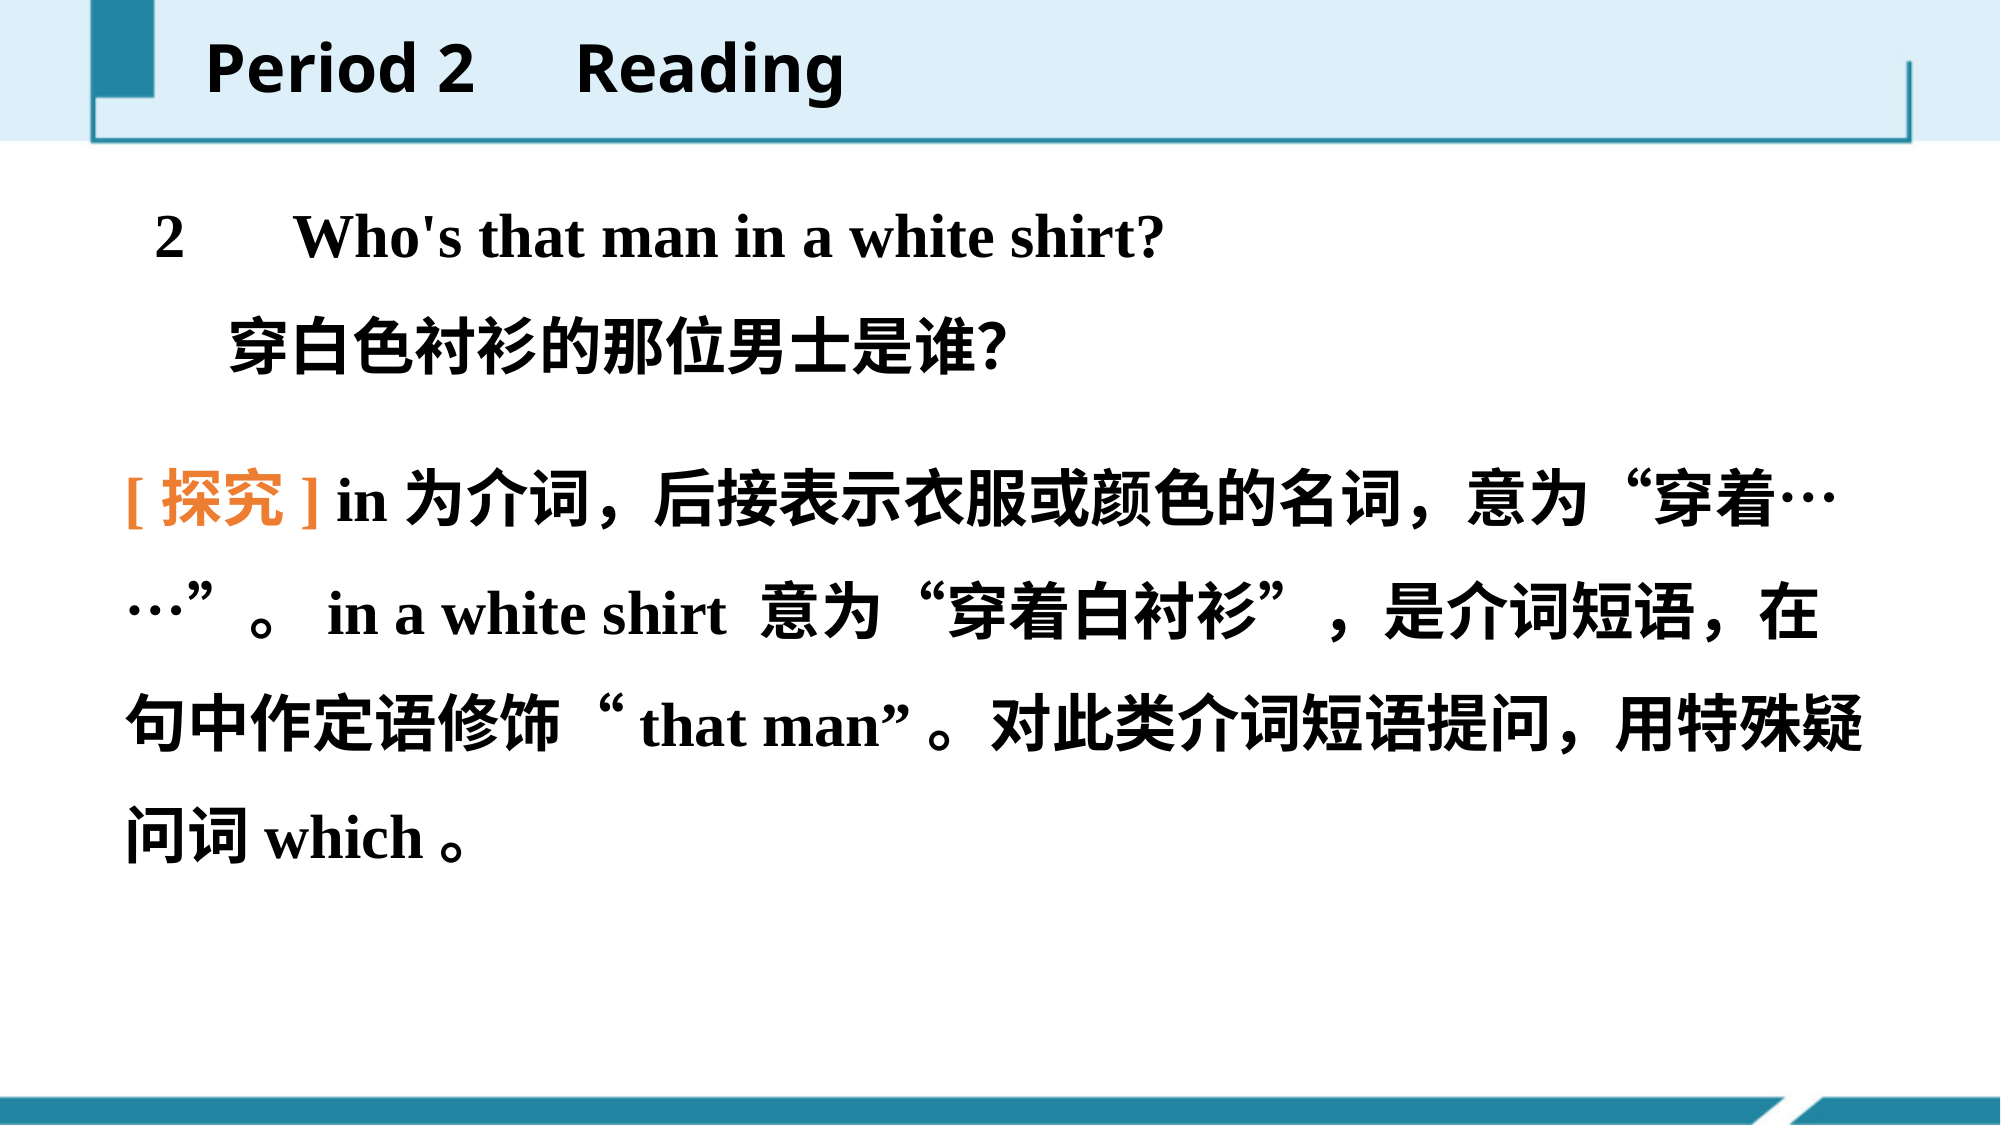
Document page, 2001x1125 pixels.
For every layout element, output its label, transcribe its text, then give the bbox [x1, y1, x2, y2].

text_box Period 2 Reading [190, 18, 862, 114]
text_box [探究] in为介词，后接表示衣服或颜色的名词，意为“穿着……”。in a white shirt 意为“穿着白衬衫”，是介词短语，在句中作定语修饰“that man”。对此类介词短语提问，用特殊疑问词which。 [109, 414, 1889, 879]
picture [0, 0, 2001, 1125]
text_box 2 Who's that man in a white shirt? 穿白色衬衫的那位男士是谁？ [62, 150, 1917, 390]
